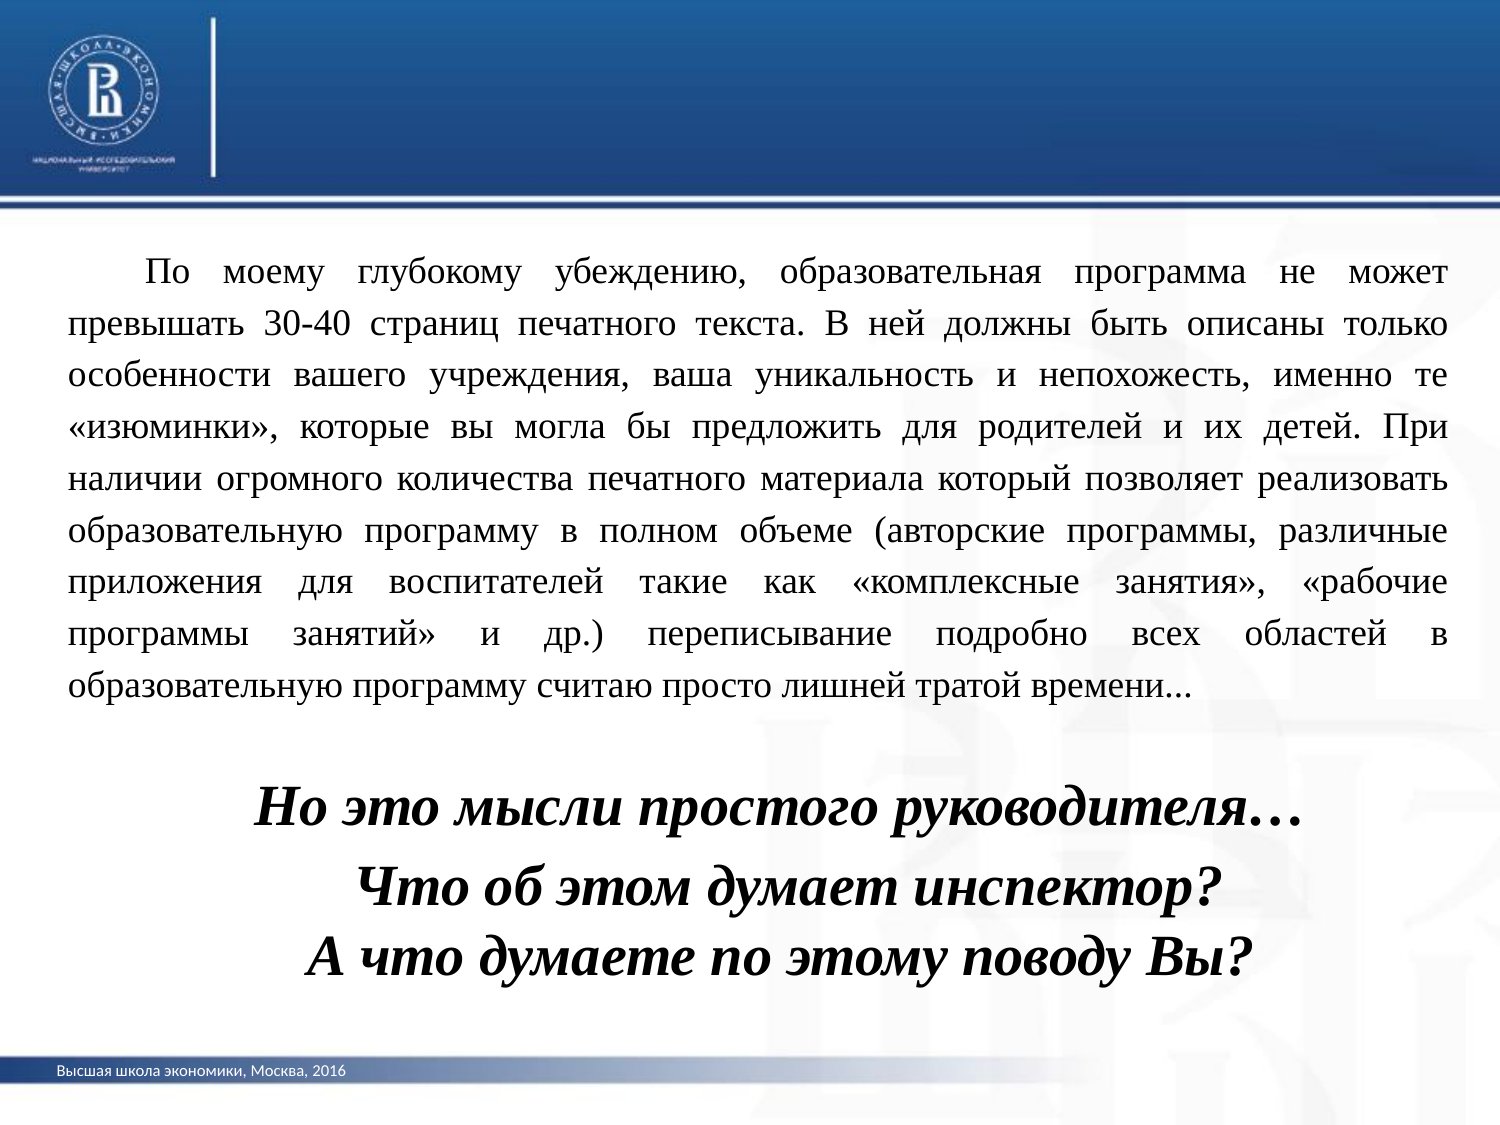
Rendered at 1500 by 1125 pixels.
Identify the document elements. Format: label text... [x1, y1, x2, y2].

text_box По моему глубокому убеждению, образовательная программа не может превышать 30-40 страниц печатного текста. В ней должны быть описаны только особенности вашего учреждения, ваша уникальность и непохожесть, именно те «изюминки», которые вы могла бы предложить для родителей и их детей. При наличии огромного количества печатного материала который позволяет реализовать образовательную программу в полном объеме (авторские программы, различные приложения для воспитателей такие как «комплексные занятия», «рабочие программы занятий» и др.) переписывание подробно всех областей в образовательную программу считаю просто лишней тратой времени... Но это мысли простого руководителя… Что об этом думает инспектор? А что думаете по этому поводу Вы? [53, 231, 1465, 995]
picture [0, 0, 1500, 1125]
text_box Высшая школа экономики, Москва, 2016 [41, 1052, 722, 1093]
